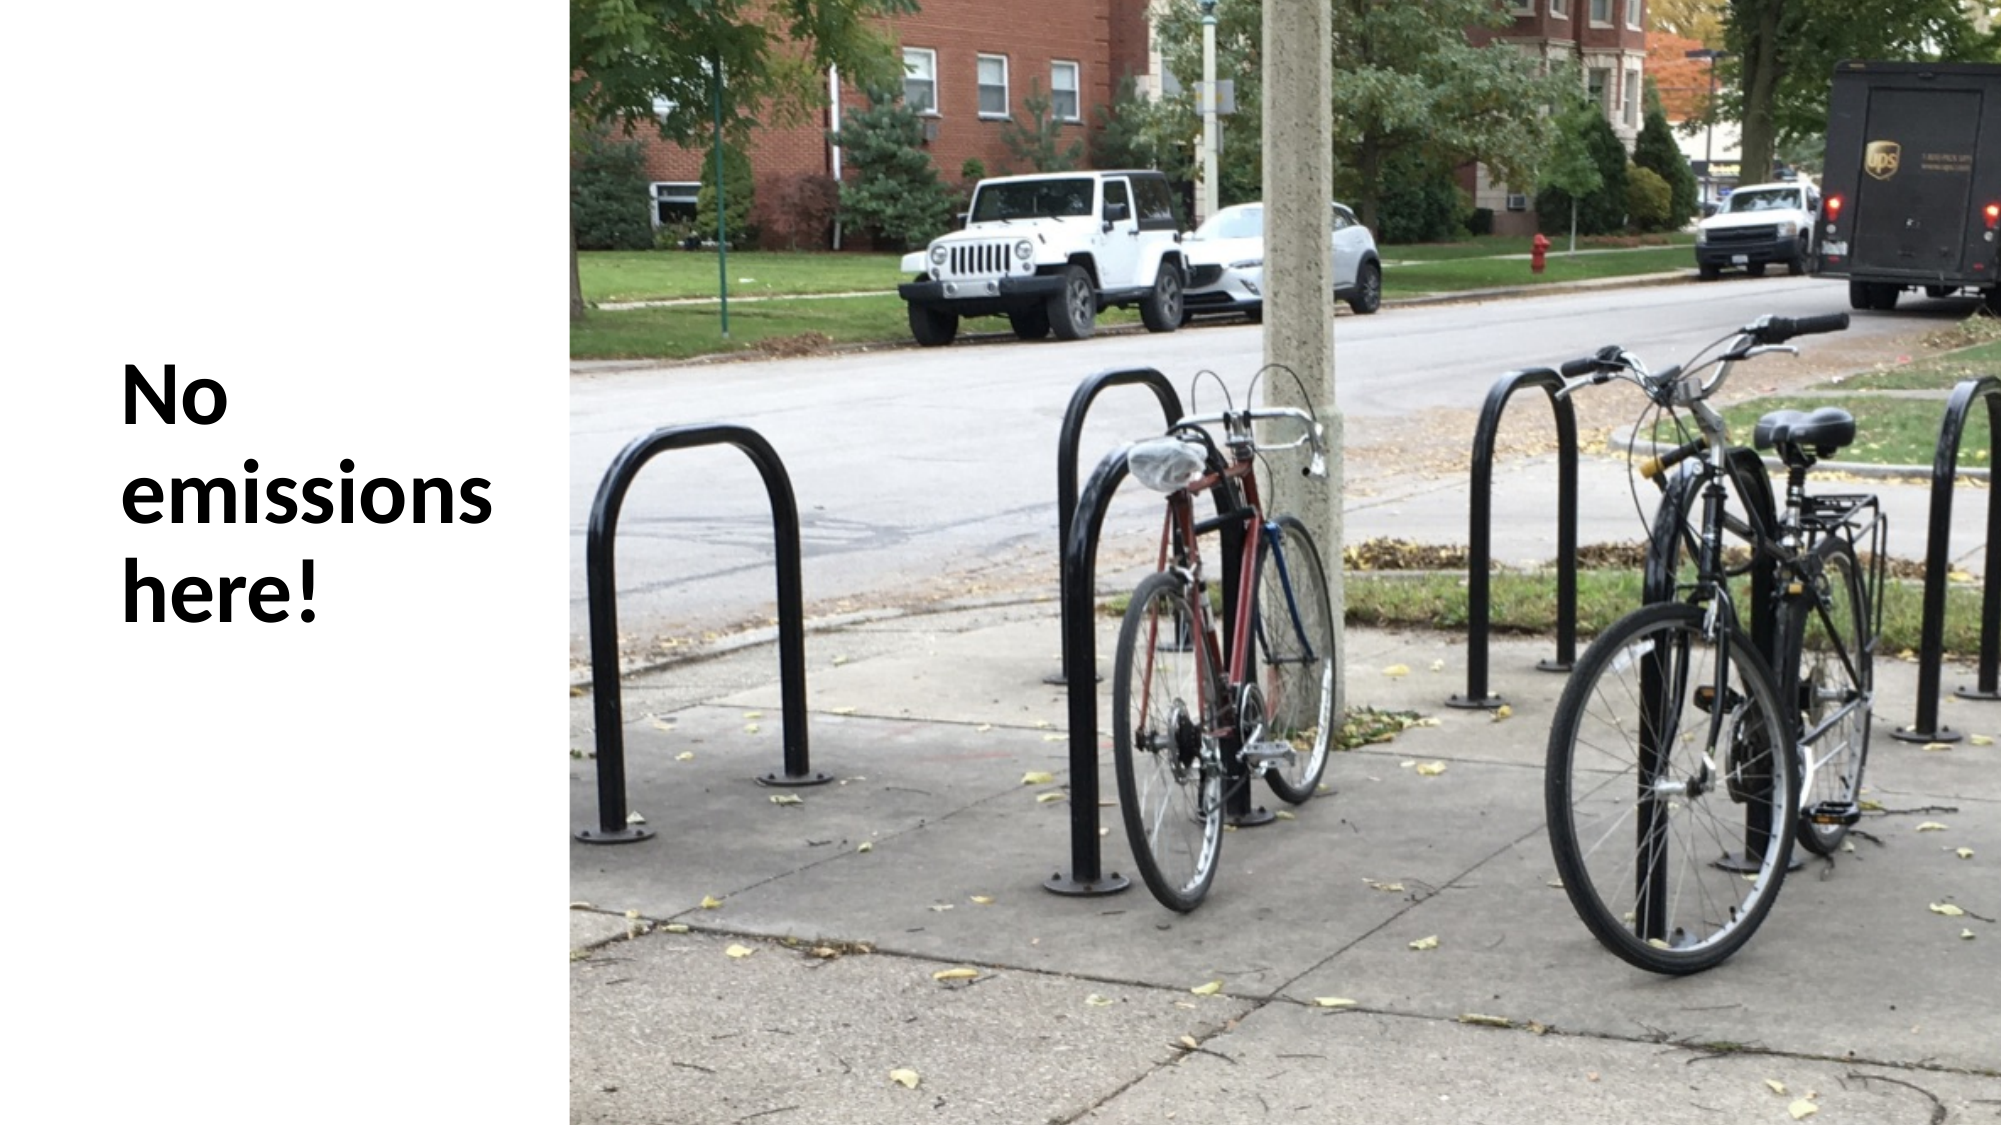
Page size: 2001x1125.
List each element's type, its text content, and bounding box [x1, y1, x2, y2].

picture [569, 0, 2001, 1125]
list No emissions here! [105, 337, 569, 963]
